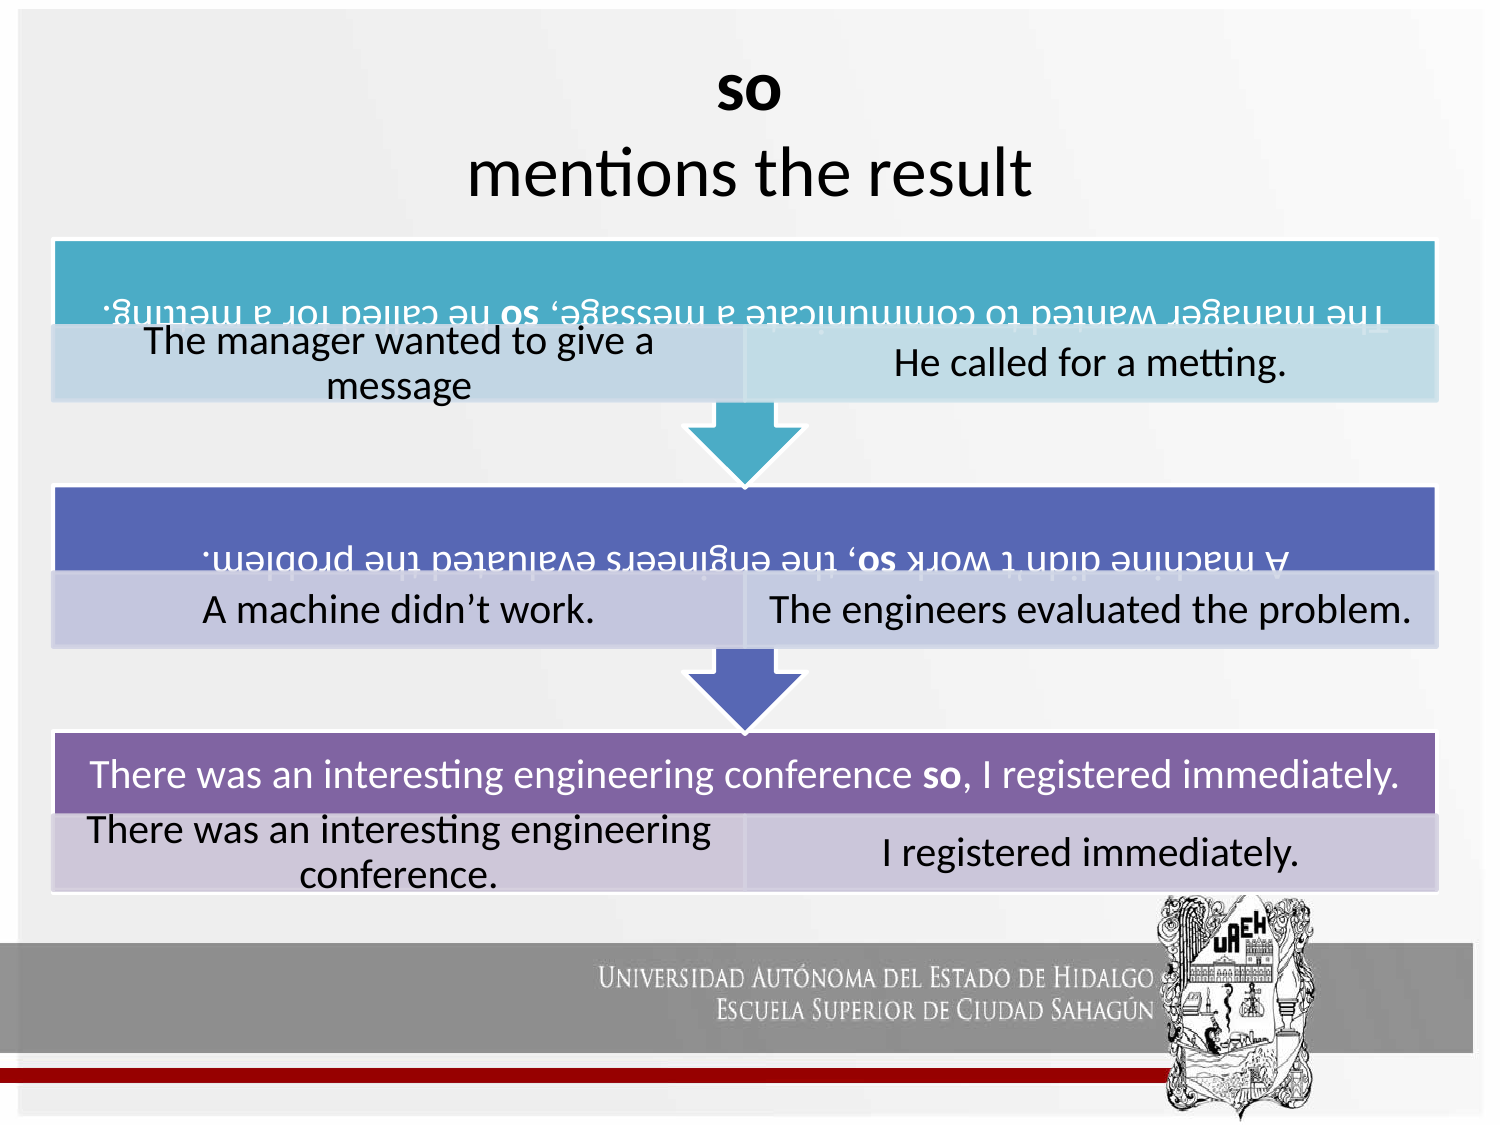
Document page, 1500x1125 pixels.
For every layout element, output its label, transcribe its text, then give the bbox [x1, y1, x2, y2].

title so mentions the result [75, 30, 1425, 219]
picture [0, 0, 1500, 1125]
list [52, 238, 1438, 894]
